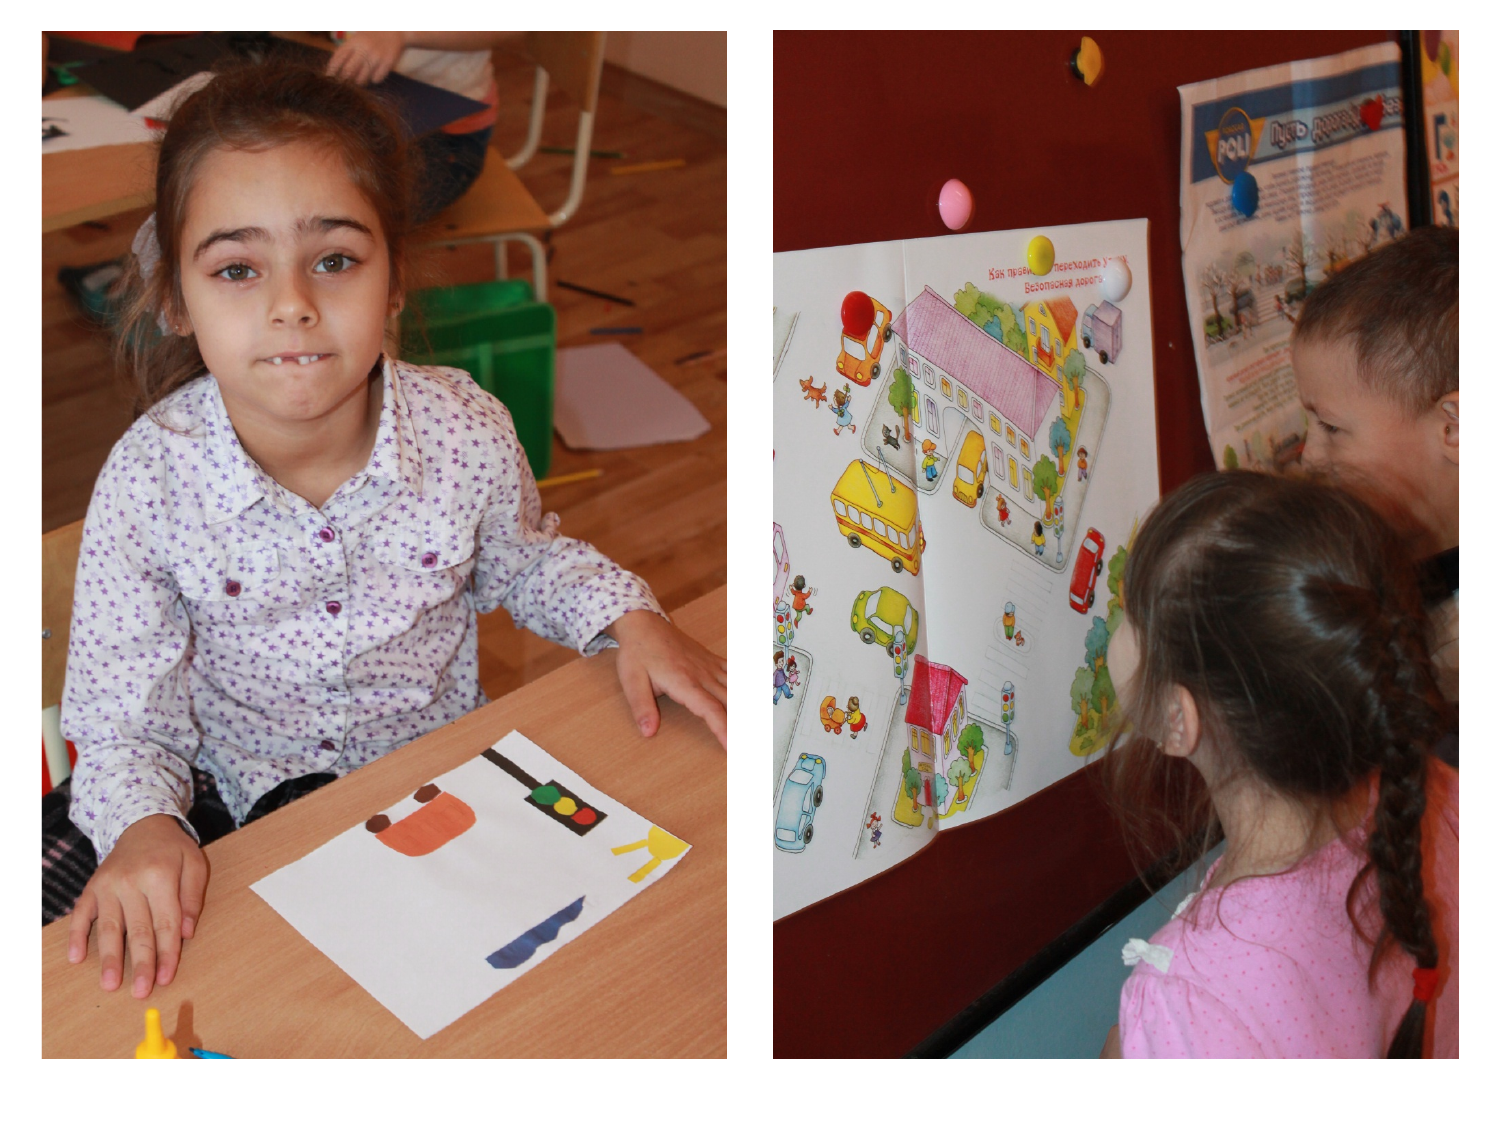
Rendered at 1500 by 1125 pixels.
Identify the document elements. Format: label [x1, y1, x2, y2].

picture [42, 888, 727, 1058]
picture [42, 32, 727, 201]
list [773, 30, 1459, 1059]
list [0, 201, 768, 888]
